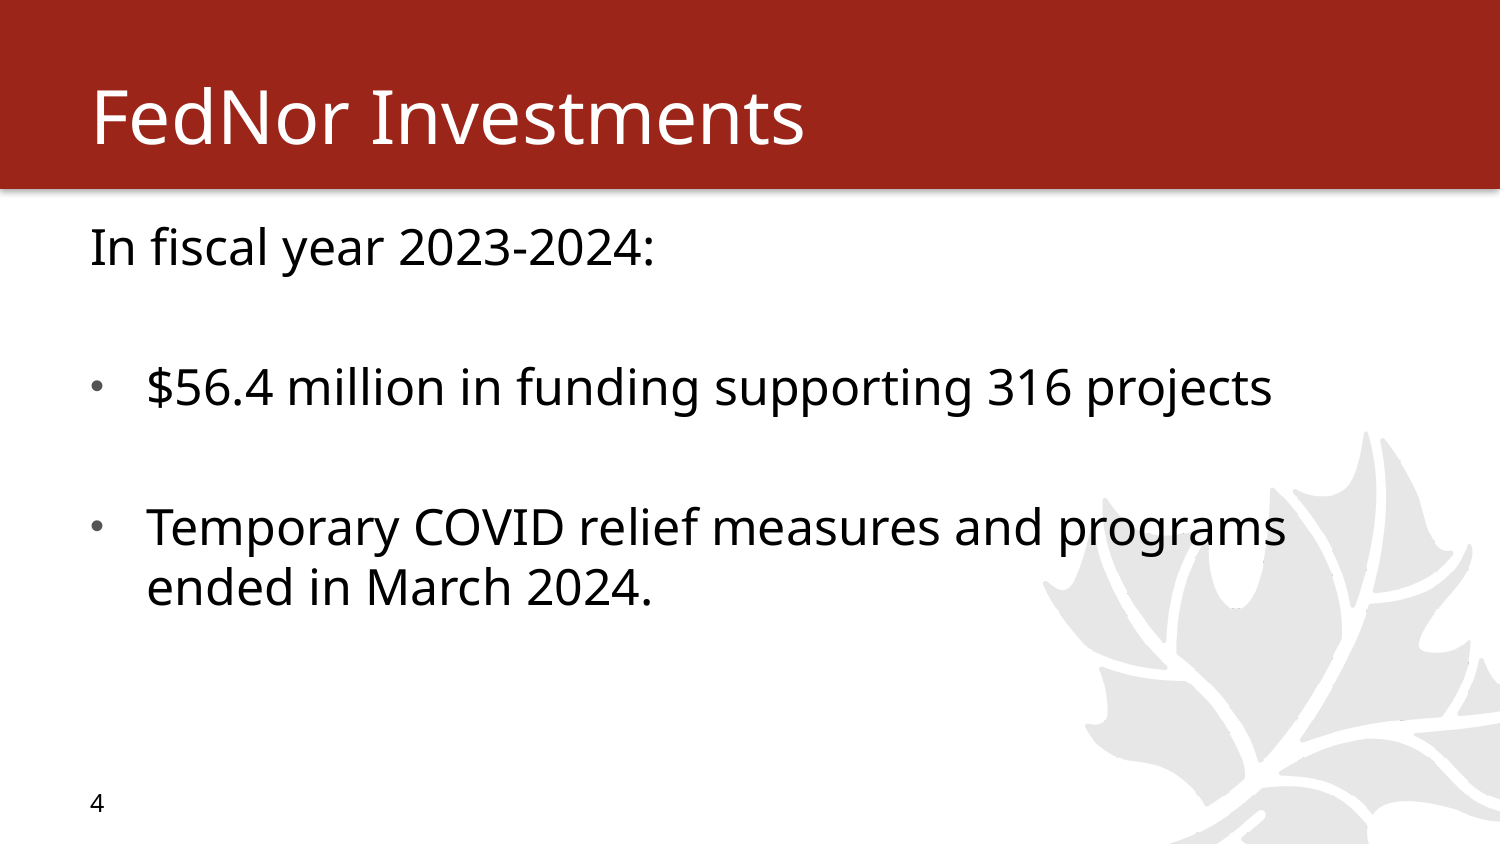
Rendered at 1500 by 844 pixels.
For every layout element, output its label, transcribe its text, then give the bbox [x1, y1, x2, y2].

slide_number 4 [75, 782, 237, 827]
list In fiscal year 2023-2024: $56.4 million in funding supporting 316 projects Temporary COVID relief measures and programs ended in March 2024. [75, 208, 1402, 786]
title FedNor Investments [75, 46, 1425, 168]
